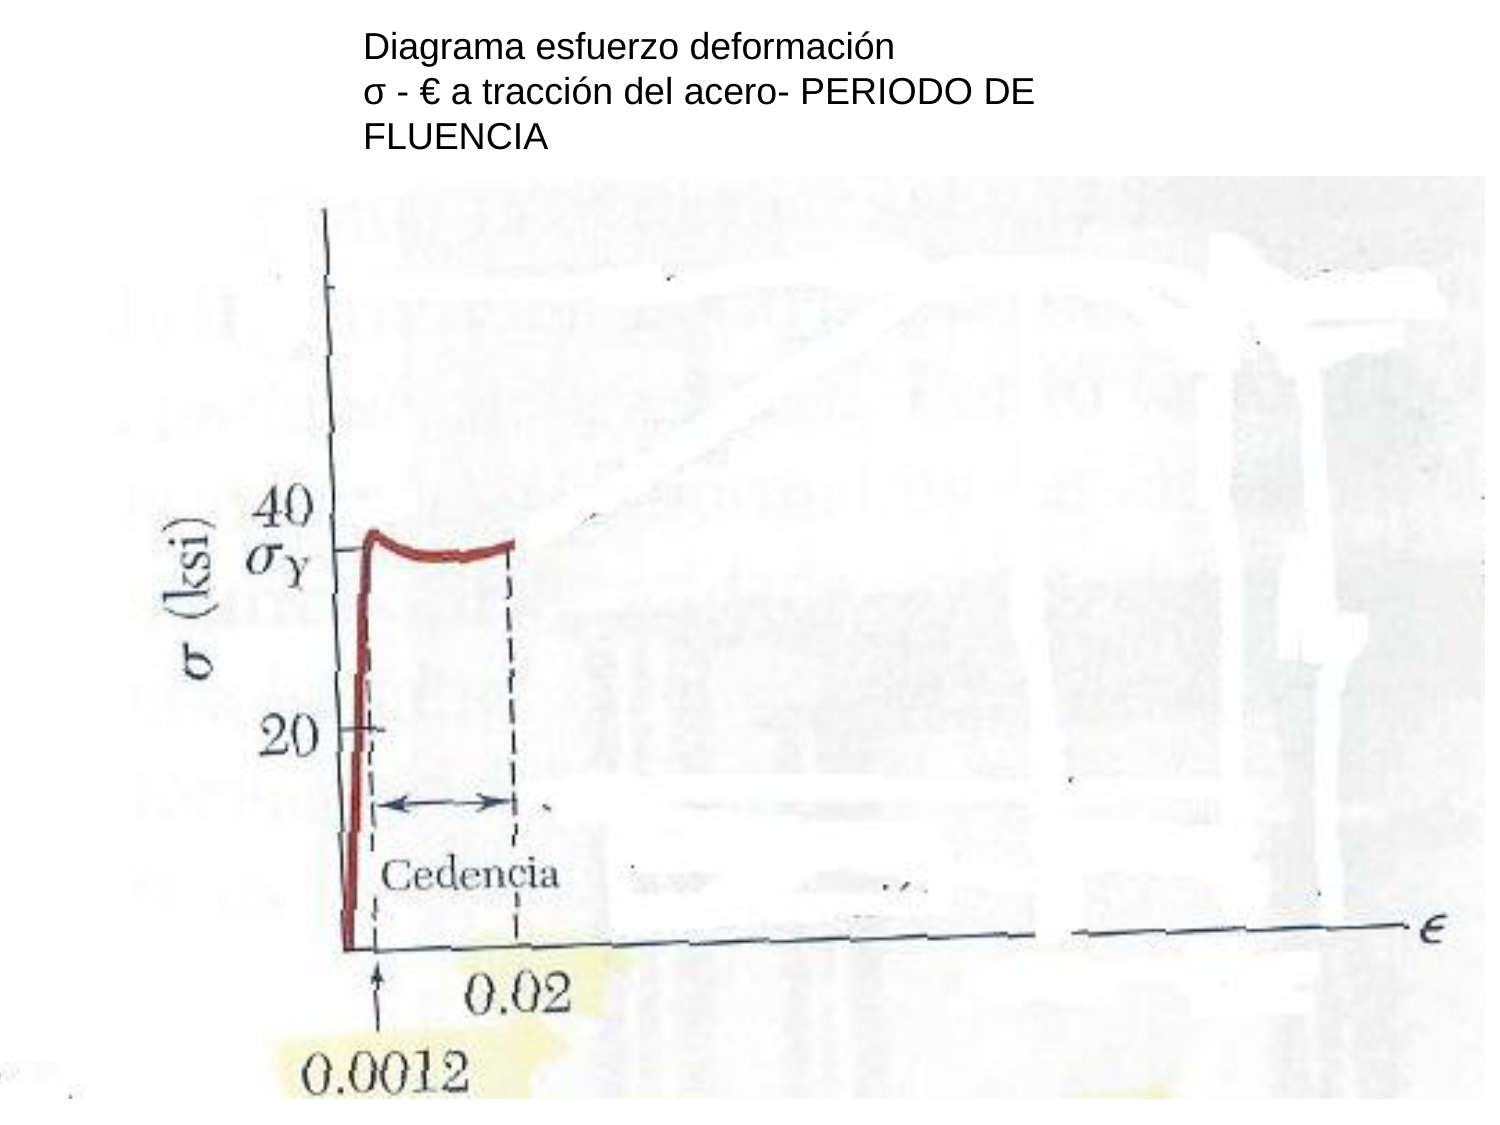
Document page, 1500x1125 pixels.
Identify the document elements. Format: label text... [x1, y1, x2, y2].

picture [0, 176, 1485, 1099]
text_box Diagrama esfuerzo deformación σ - € a tracción del acero- PERIODO DE FLUENCIA [348, 14, 1164, 165]
